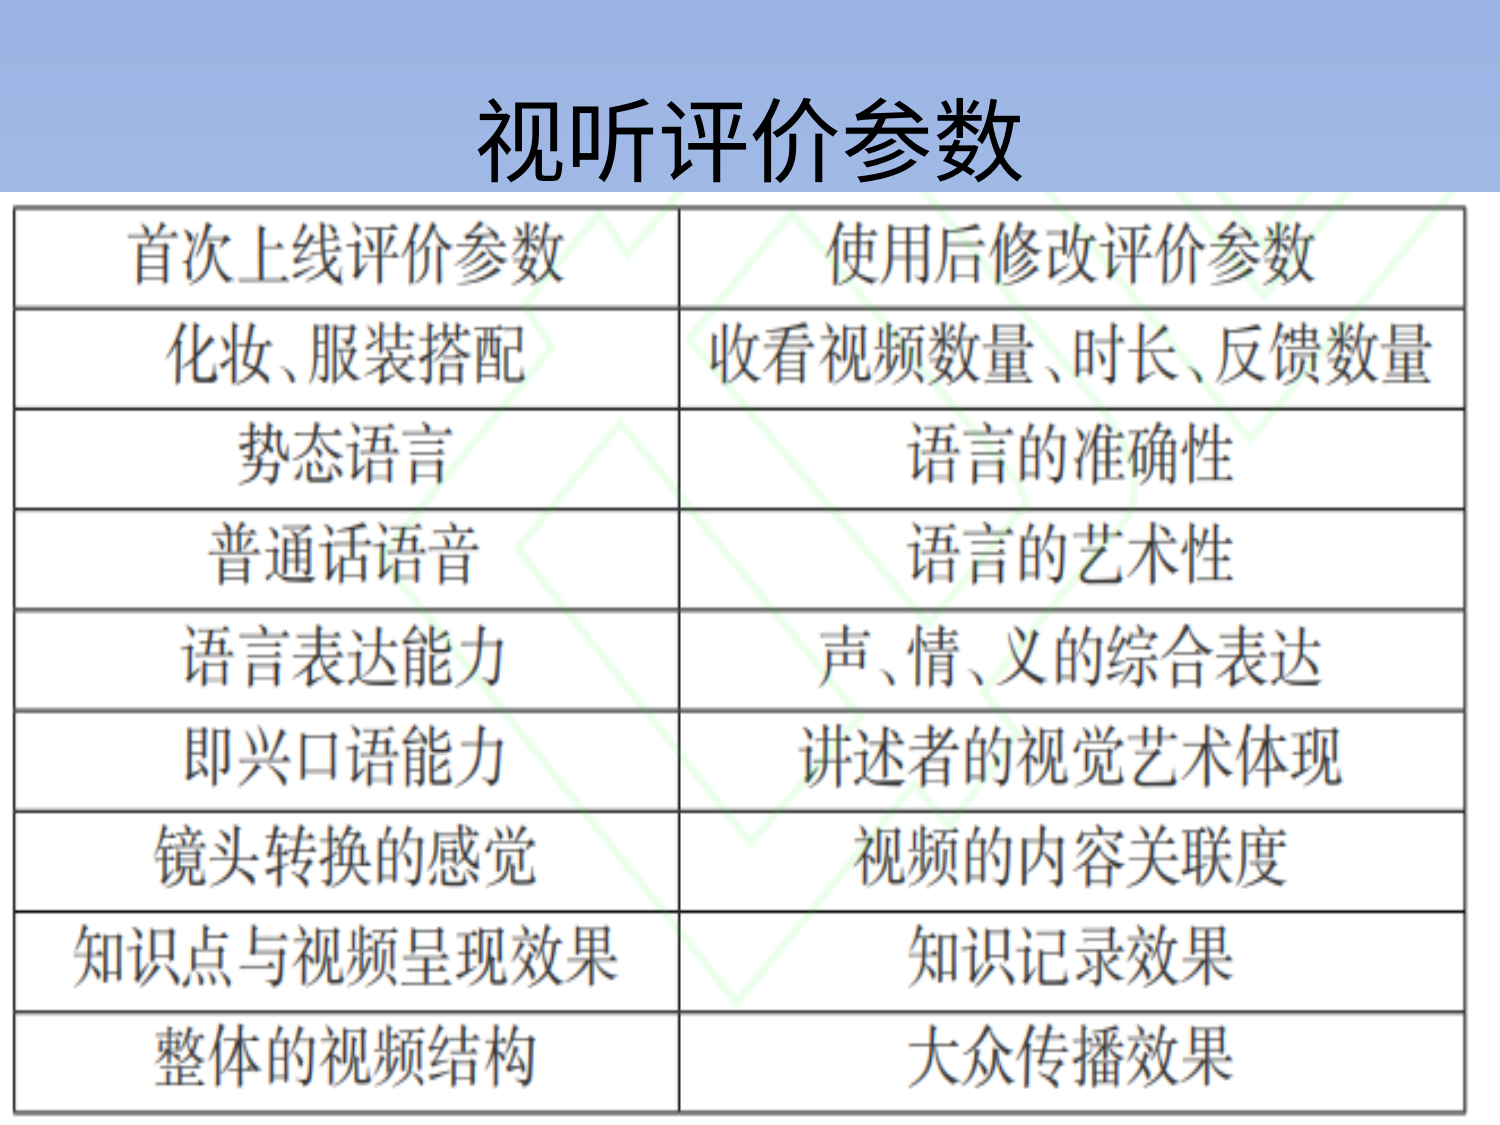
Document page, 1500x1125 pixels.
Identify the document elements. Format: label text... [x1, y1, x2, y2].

title 视听评价参数 [75, 45, 1425, 190]
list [0, 192, 1500, 1125]
